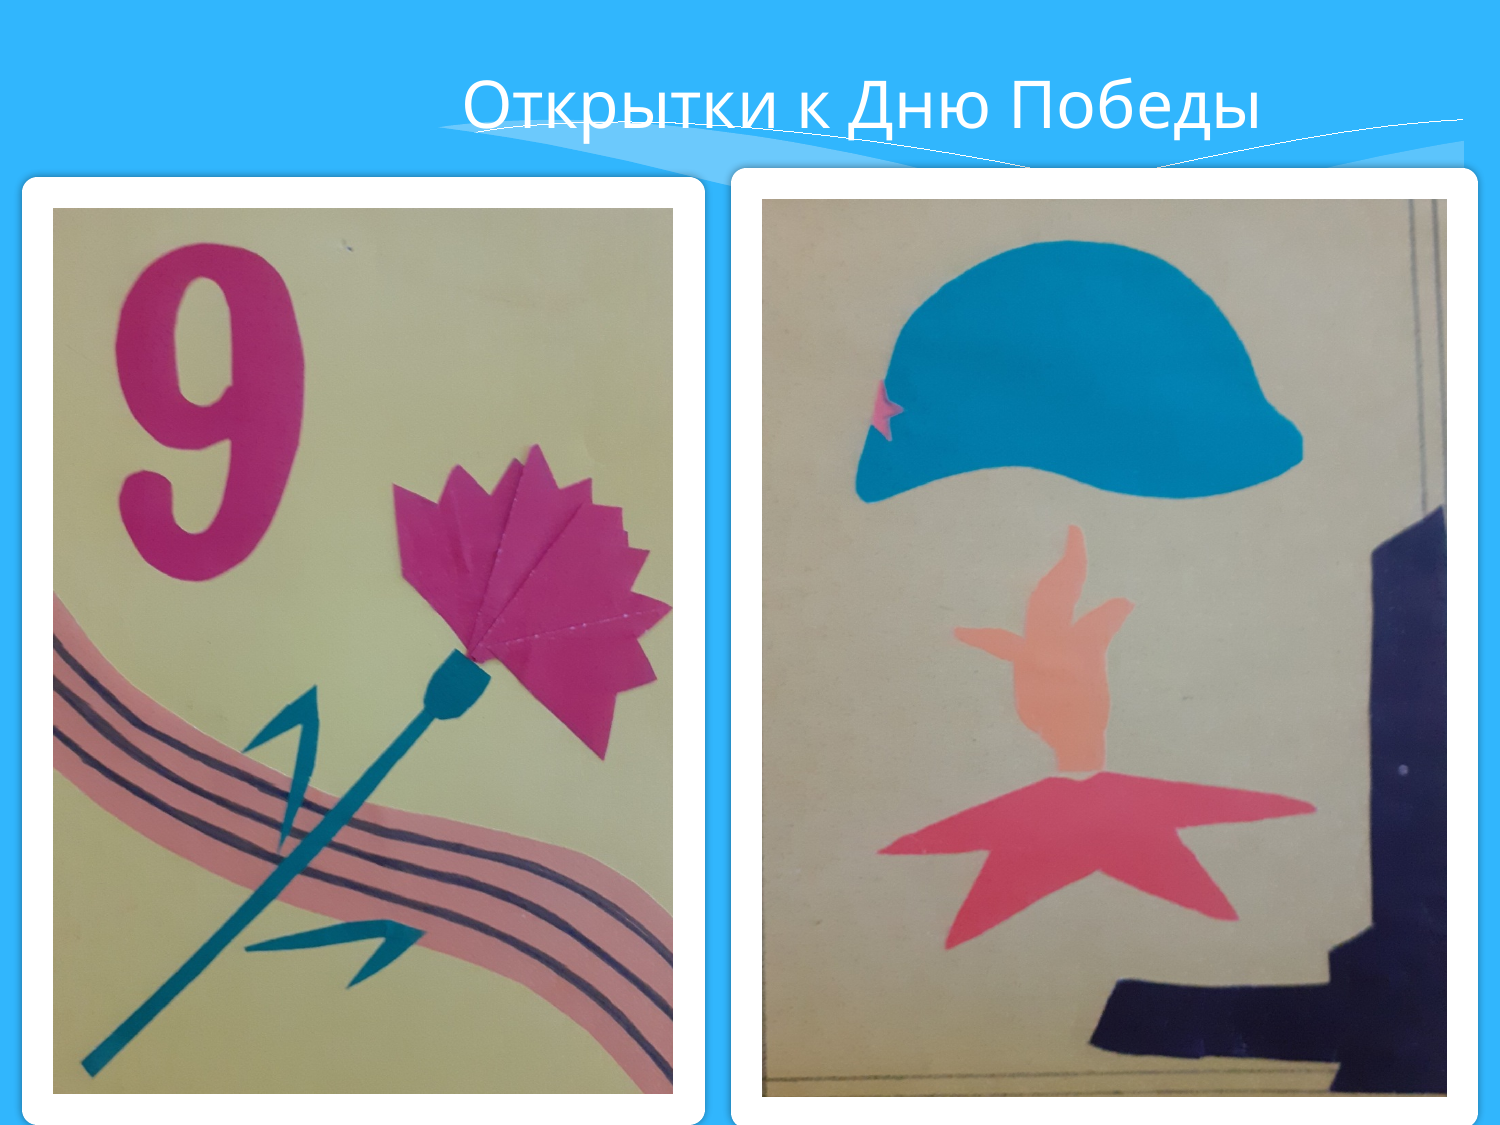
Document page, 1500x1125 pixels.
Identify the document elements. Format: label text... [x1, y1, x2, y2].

title Открытки к Дню Победы [225, 54, 1500, 149]
picture [52, 207, 674, 1095]
picture [761, 198, 1448, 1098]
